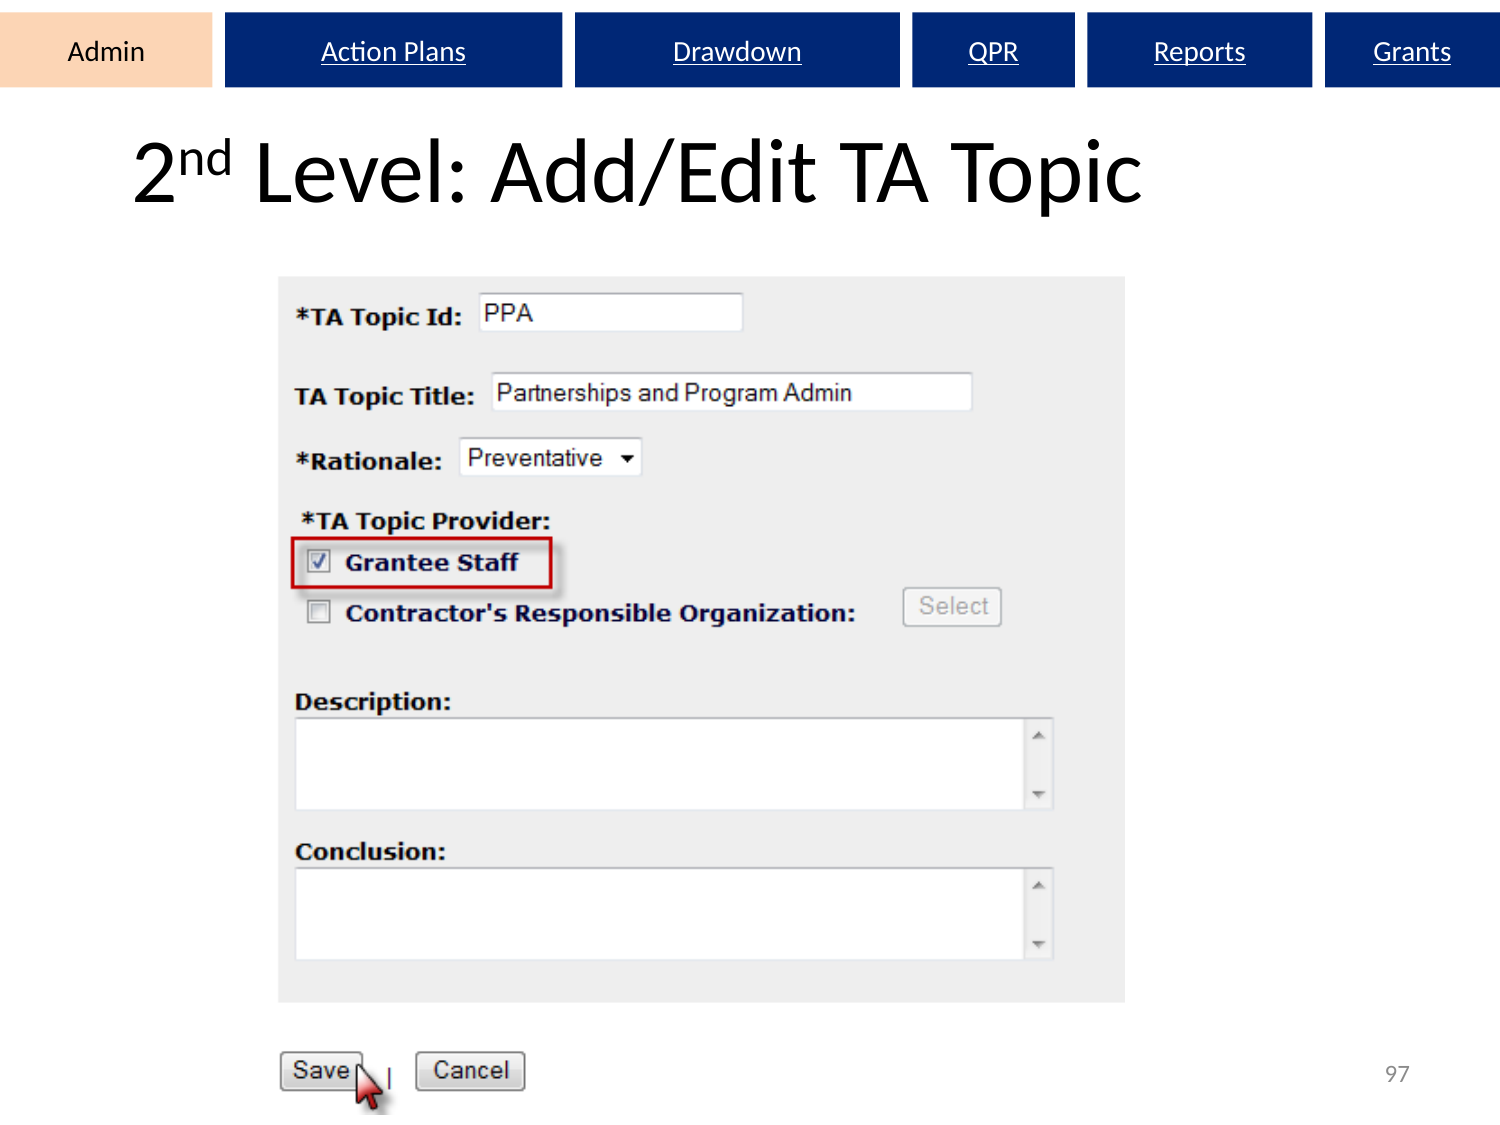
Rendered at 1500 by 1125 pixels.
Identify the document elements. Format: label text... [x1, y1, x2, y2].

text_box 2nd Level: Add/Edit TA Topic [74, 97, 1425, 260]
slide_number 97 [1129, 1042, 1425, 1103]
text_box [0, 12, 1500, 88]
picture [274, 274, 1126, 1115]
